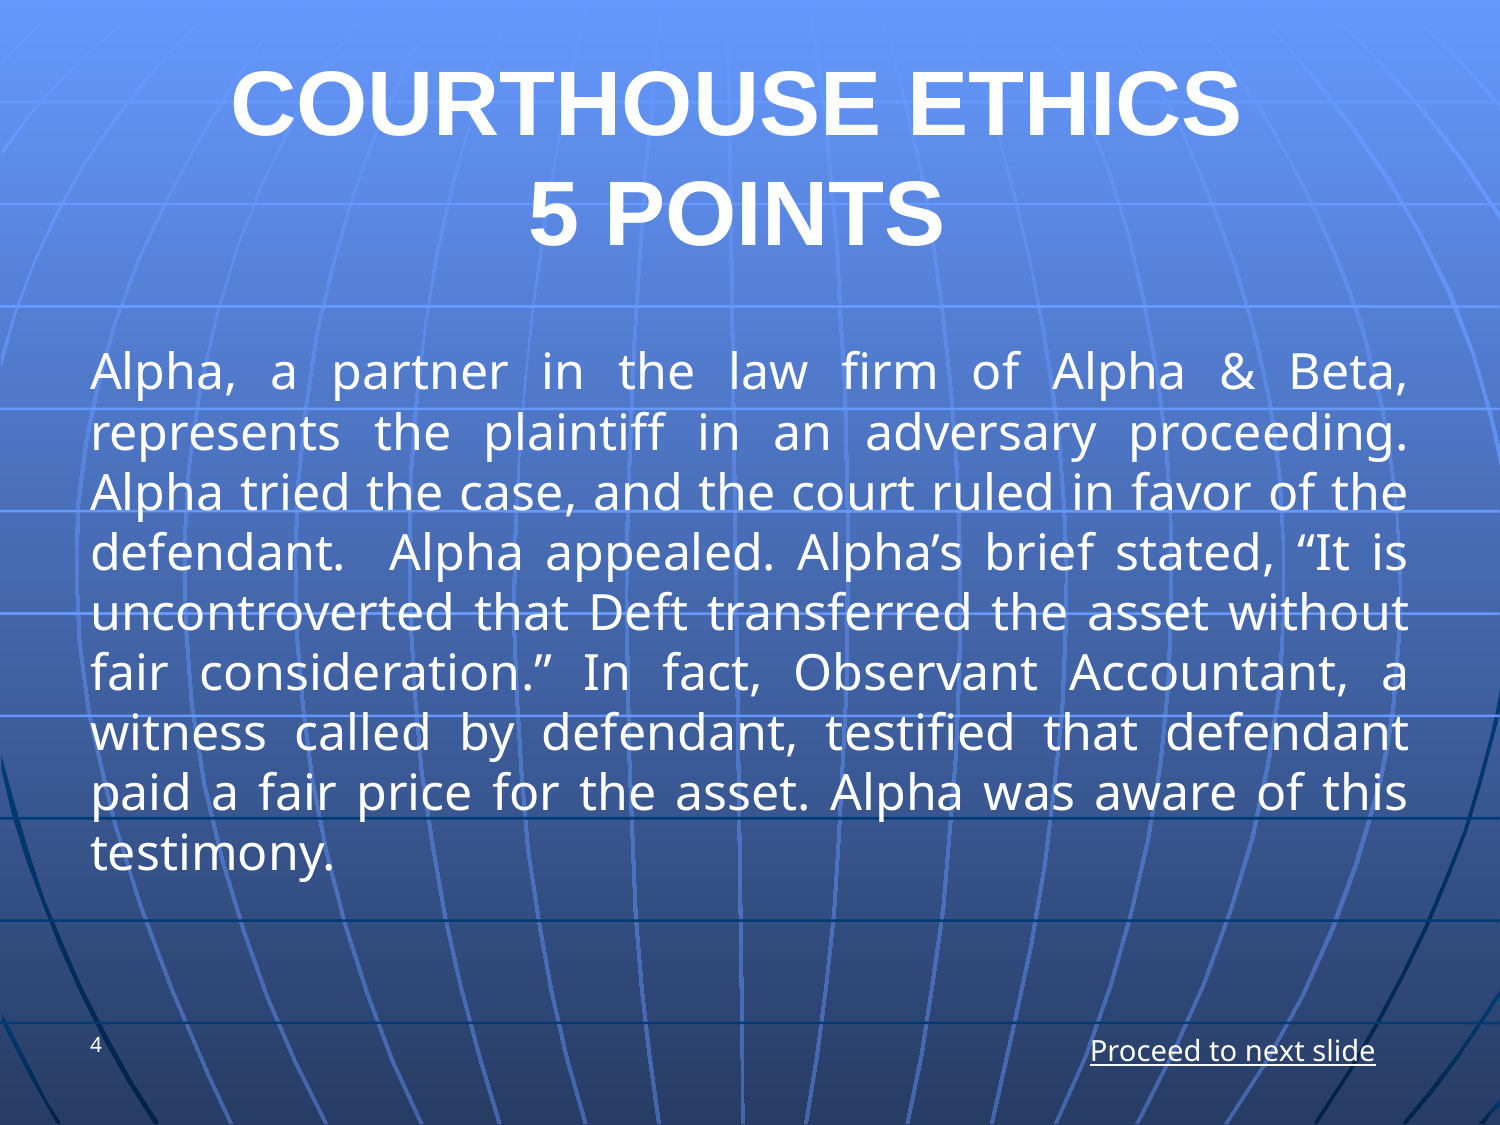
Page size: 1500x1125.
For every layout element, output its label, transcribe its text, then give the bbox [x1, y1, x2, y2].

title COURTHOUSE ETHICS 5 POINTS [74, 45, 1426, 262]
text_box Proceed to next slide [1074, 1024, 1413, 1075]
slide_number 4 [74, 1023, 426, 1100]
list Alpha, a partner in the law firm of Alpha & Beta, represents the plaintiff in an adversary proceeding. Alpha tried the case, and the court ruled in favor of the defendant. Alpha appealed. Alpha’s brief stated, “It is uncontroverted that Deft transferred the asset without fair consideration.” In fact, Observant Accountant, a witness called by defendant, testified that defendant paid a fair price for the asset. Alpha was aware of this testimony. [74, 262, 1426, 1006]
